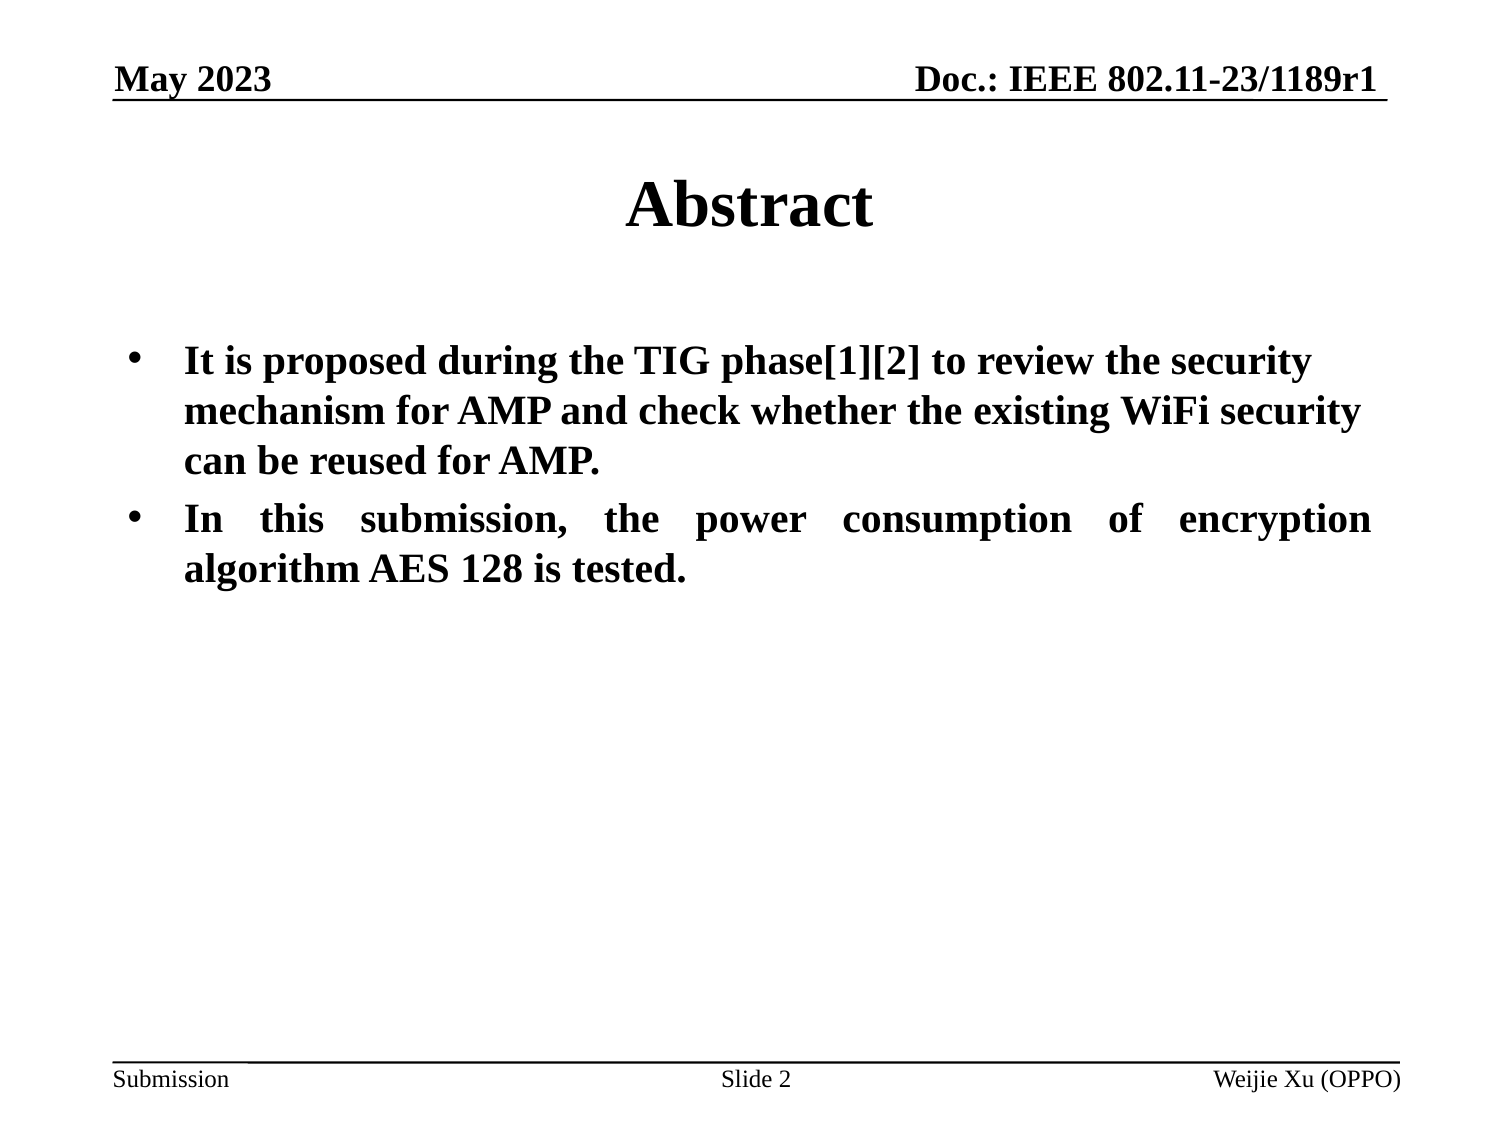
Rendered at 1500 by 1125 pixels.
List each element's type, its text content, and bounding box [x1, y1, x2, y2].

text_box Doc.: IEEE 802.11-23/1189r1 [899, 46, 1413, 107]
title Abstract [112, 112, 1388, 288]
slide_number Slide 2 [712, 1061, 800, 1123]
footer Weijie Xu (OPPO) [878, 1061, 1402, 1093]
list It is proposed during the TIG phase[1][2] to review the security mechanism for AMP and check whether the existing WiFi security can be reused for AMP. In this submission, the power consumption of encryption algorithm AES 128 is tested. [112, 324, 1388, 1001]
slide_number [114, 54, 422, 100]
